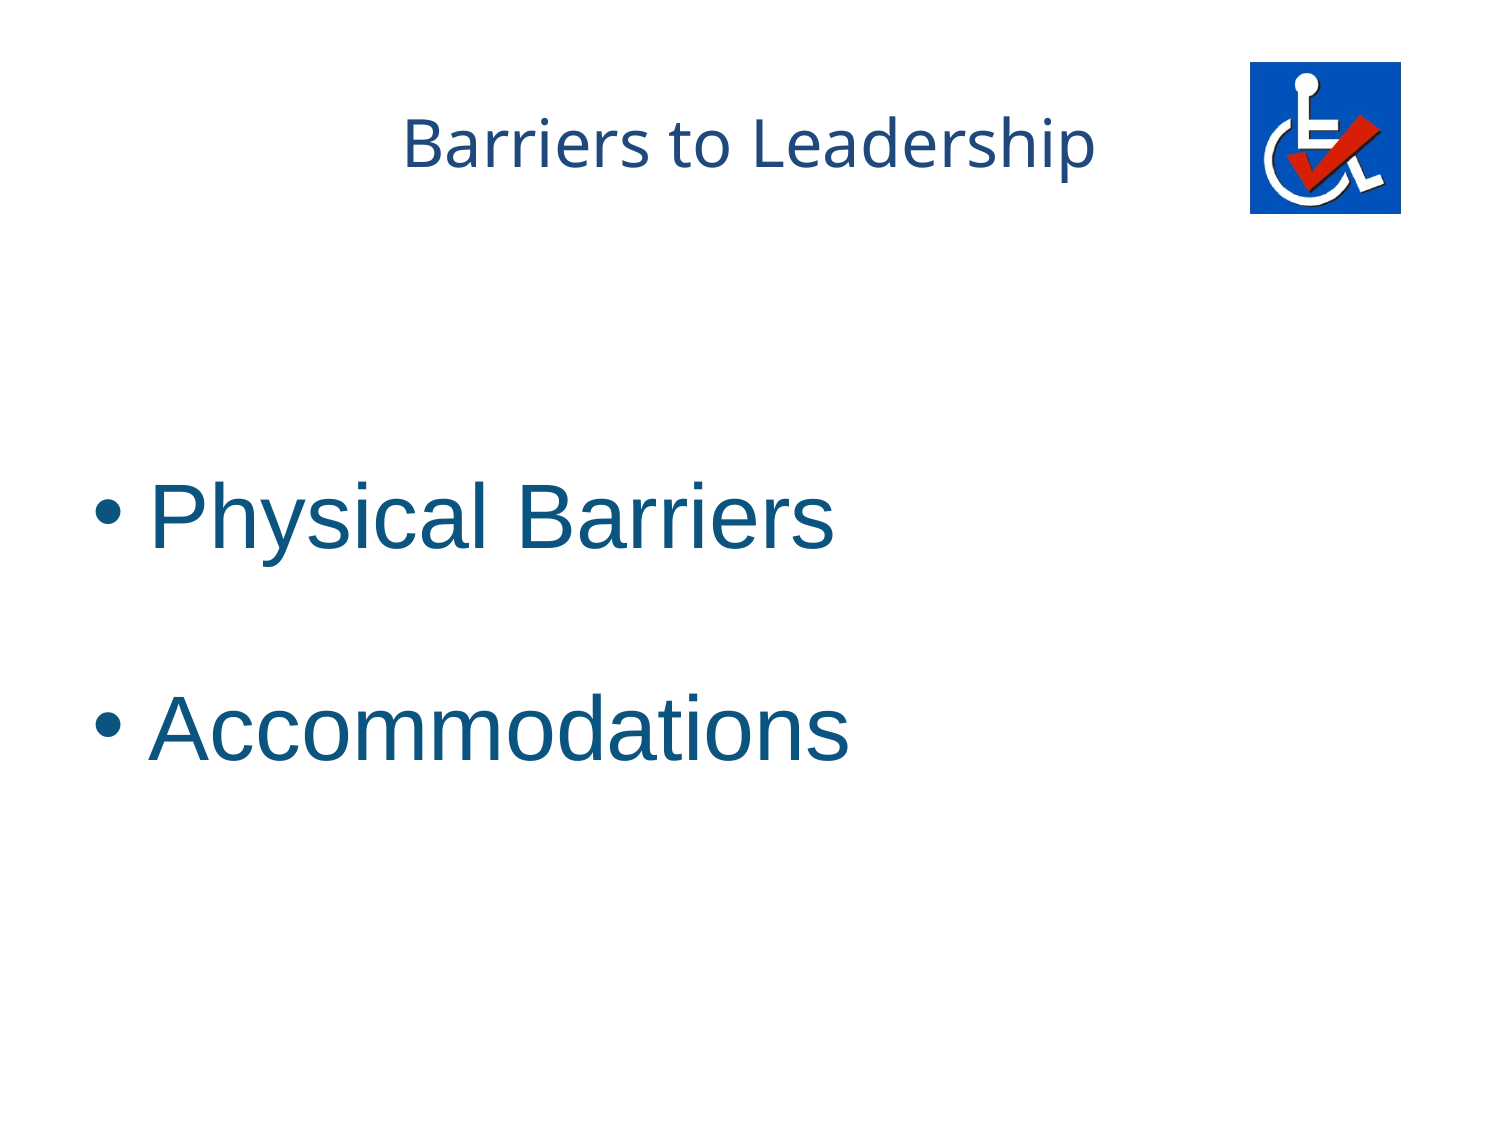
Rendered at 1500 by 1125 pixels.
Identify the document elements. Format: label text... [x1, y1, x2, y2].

title Barriers to Leadership [75, 45, 1425, 238]
picture [1249, 62, 1401, 214]
list Physical Barriers Accommodations [77, 275, 1428, 1018]
